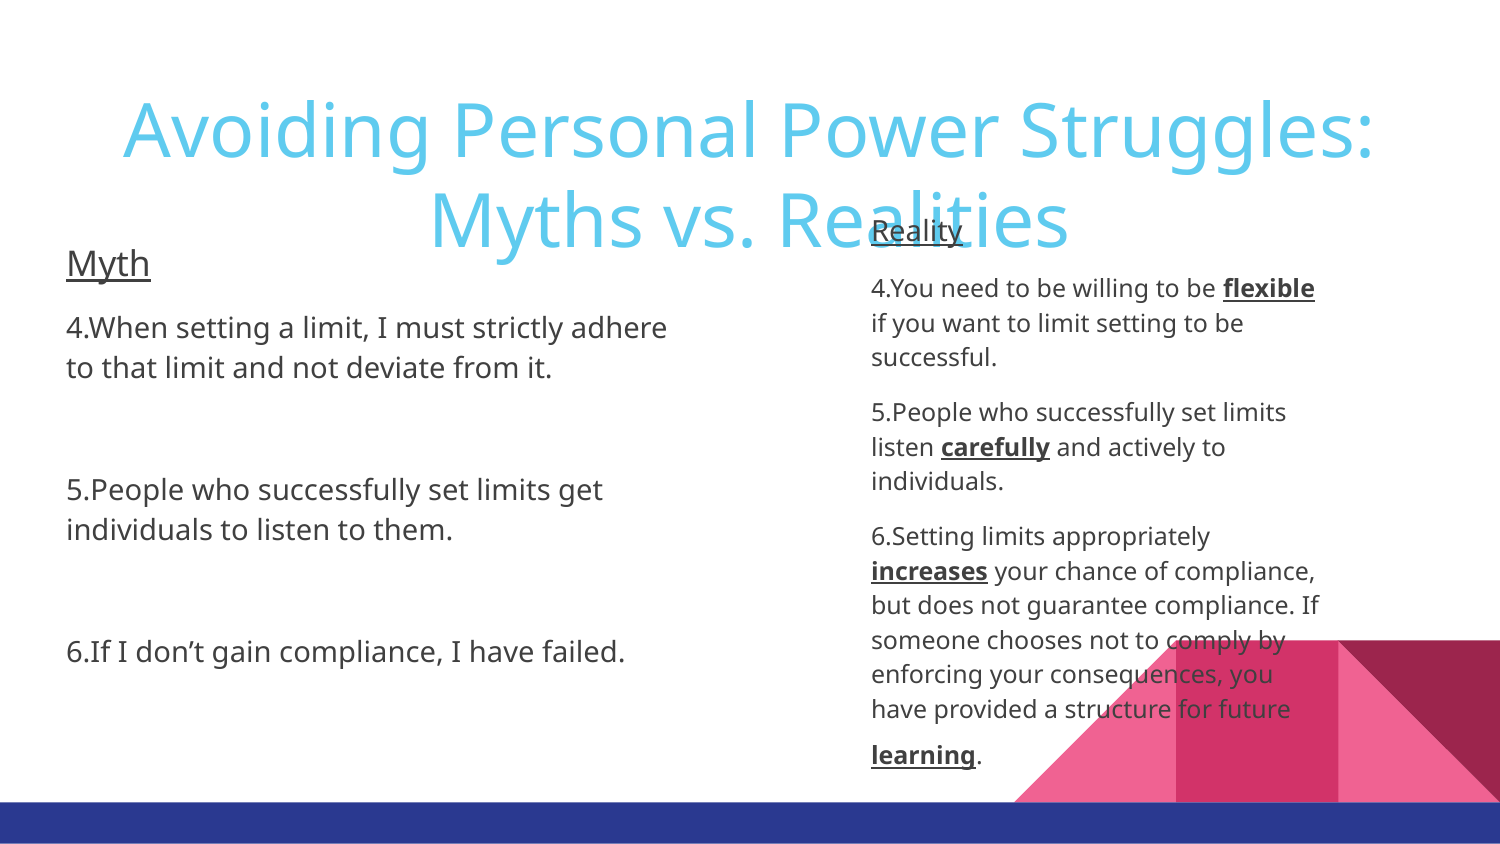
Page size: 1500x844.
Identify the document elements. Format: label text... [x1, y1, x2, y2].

list Myth 4.When setting a limit, I must strictly adhere to that limit and not deviate from it. 5.People who successfully set limits get individuals to listen to them. 6.If I don’t gain compliance, I have failed. [51, 219, 709, 834]
title Avoiding Personal Power Struggles: Myths vs. Realities [51, 67, 1449, 167]
text_box Reality 4.You need to be willing to be flexible if you want to limit setting to be successful. 5.People who successfully set limits listen carefully and actively to individuals. 6.Setting limits appropriately increases your chance of compliance, but does not guarantee compliance. If someone chooses not to comply by enforcing your consequences, you have provided a structure for future learning. [856, 267, 1349, 760]
